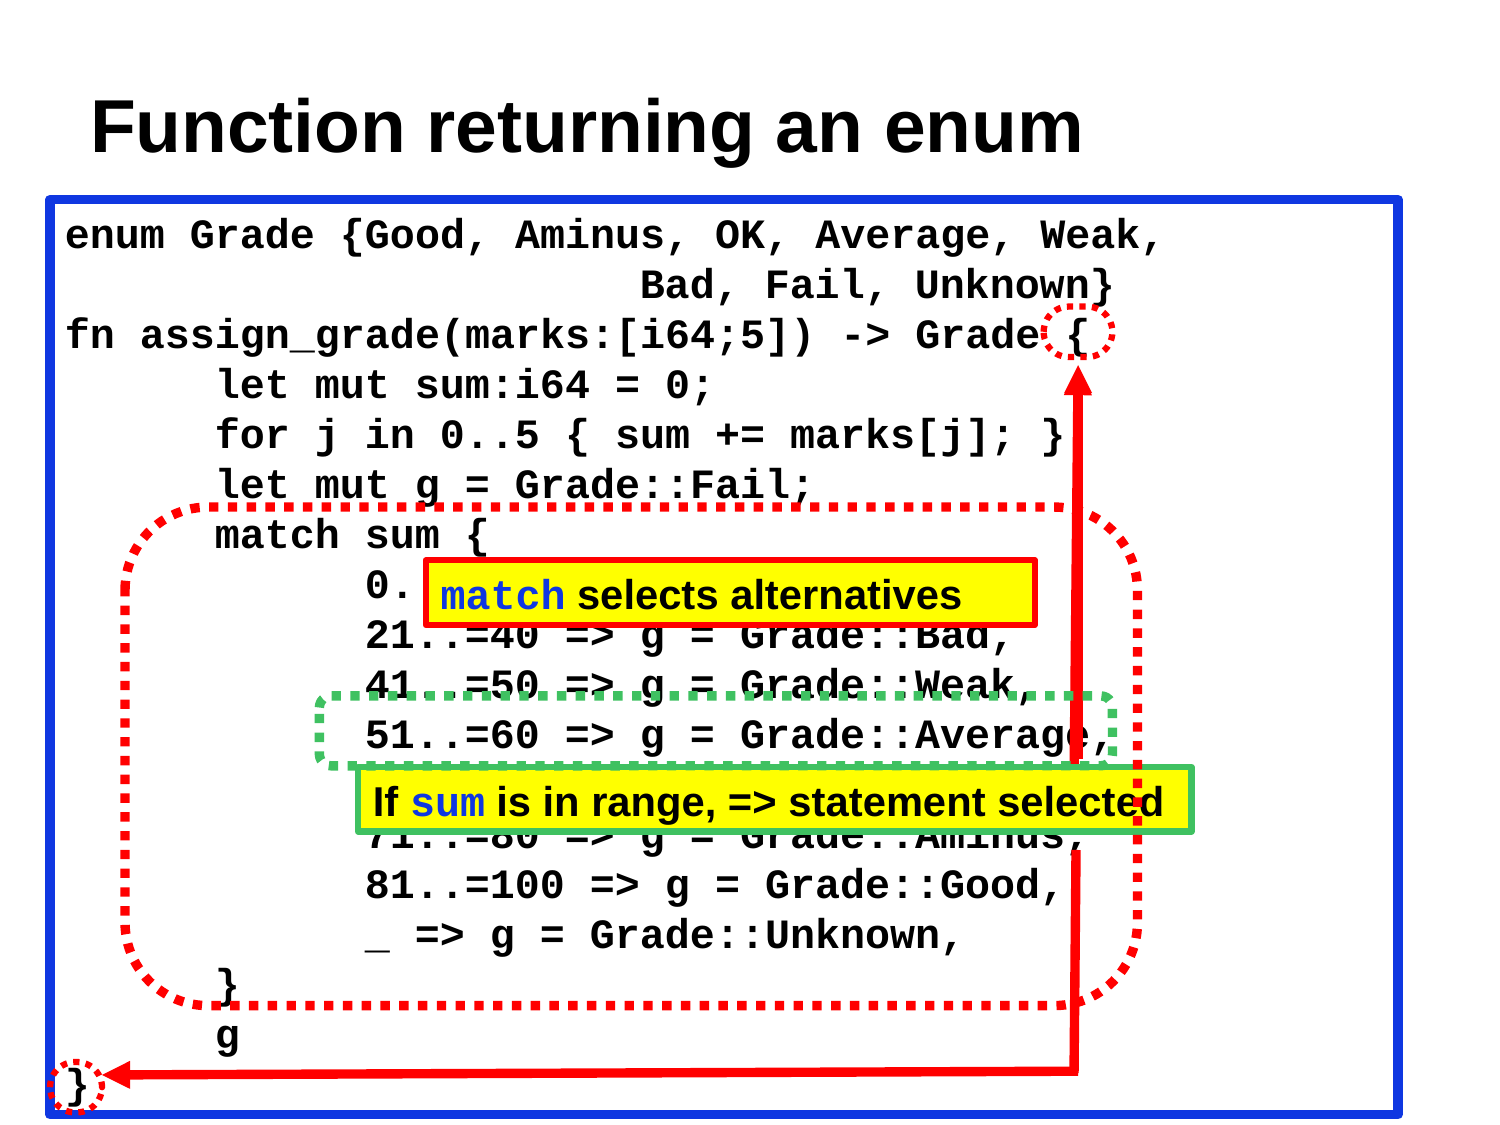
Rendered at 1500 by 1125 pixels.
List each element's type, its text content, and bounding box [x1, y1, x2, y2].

text_box enum Grade {Good, Aminus, OK, Average, Weak, Bad, Fail, Unknown} fn assign_grade(marks:[i64;5]) -> Grade { let mut sum:i64 = 0; for j in 0..5 { sum += marks[j]; } let mut g = Grade::Fail; match sum { 0..=20 => g = Grade::Fail, 21..=40 => g = Grade::Bad, 41..=50 => g = Grade::Weak, 51..=60 => g = Grade::Average, 61..=70 => g = Grade::OK, 71..=80 => g = Grade::Aminus, 81..=100 => g = Grade::Good, _ => g = Grade::Unknown, } g } [49, 199, 1398, 1115]
text_box [317, 693, 1068, 768]
text_box [122, 504, 1140, 1008]
text_box If sum is in range, => statement selected [1138, 766, 1192, 832]
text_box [1073, 366, 1079, 785]
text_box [101, 1070, 1079, 1076]
text_box [1041, 304, 1115, 360]
text_box [1083, 693, 1115, 768]
text_box match selects alternatives [425, 560, 1035, 626]
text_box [1073, 849, 1077, 1069]
title Function returning an enum [74, 44, 1424, 187]
list [62, 187, 1424, 1101]
text_box [47, 1059, 105, 1115]
